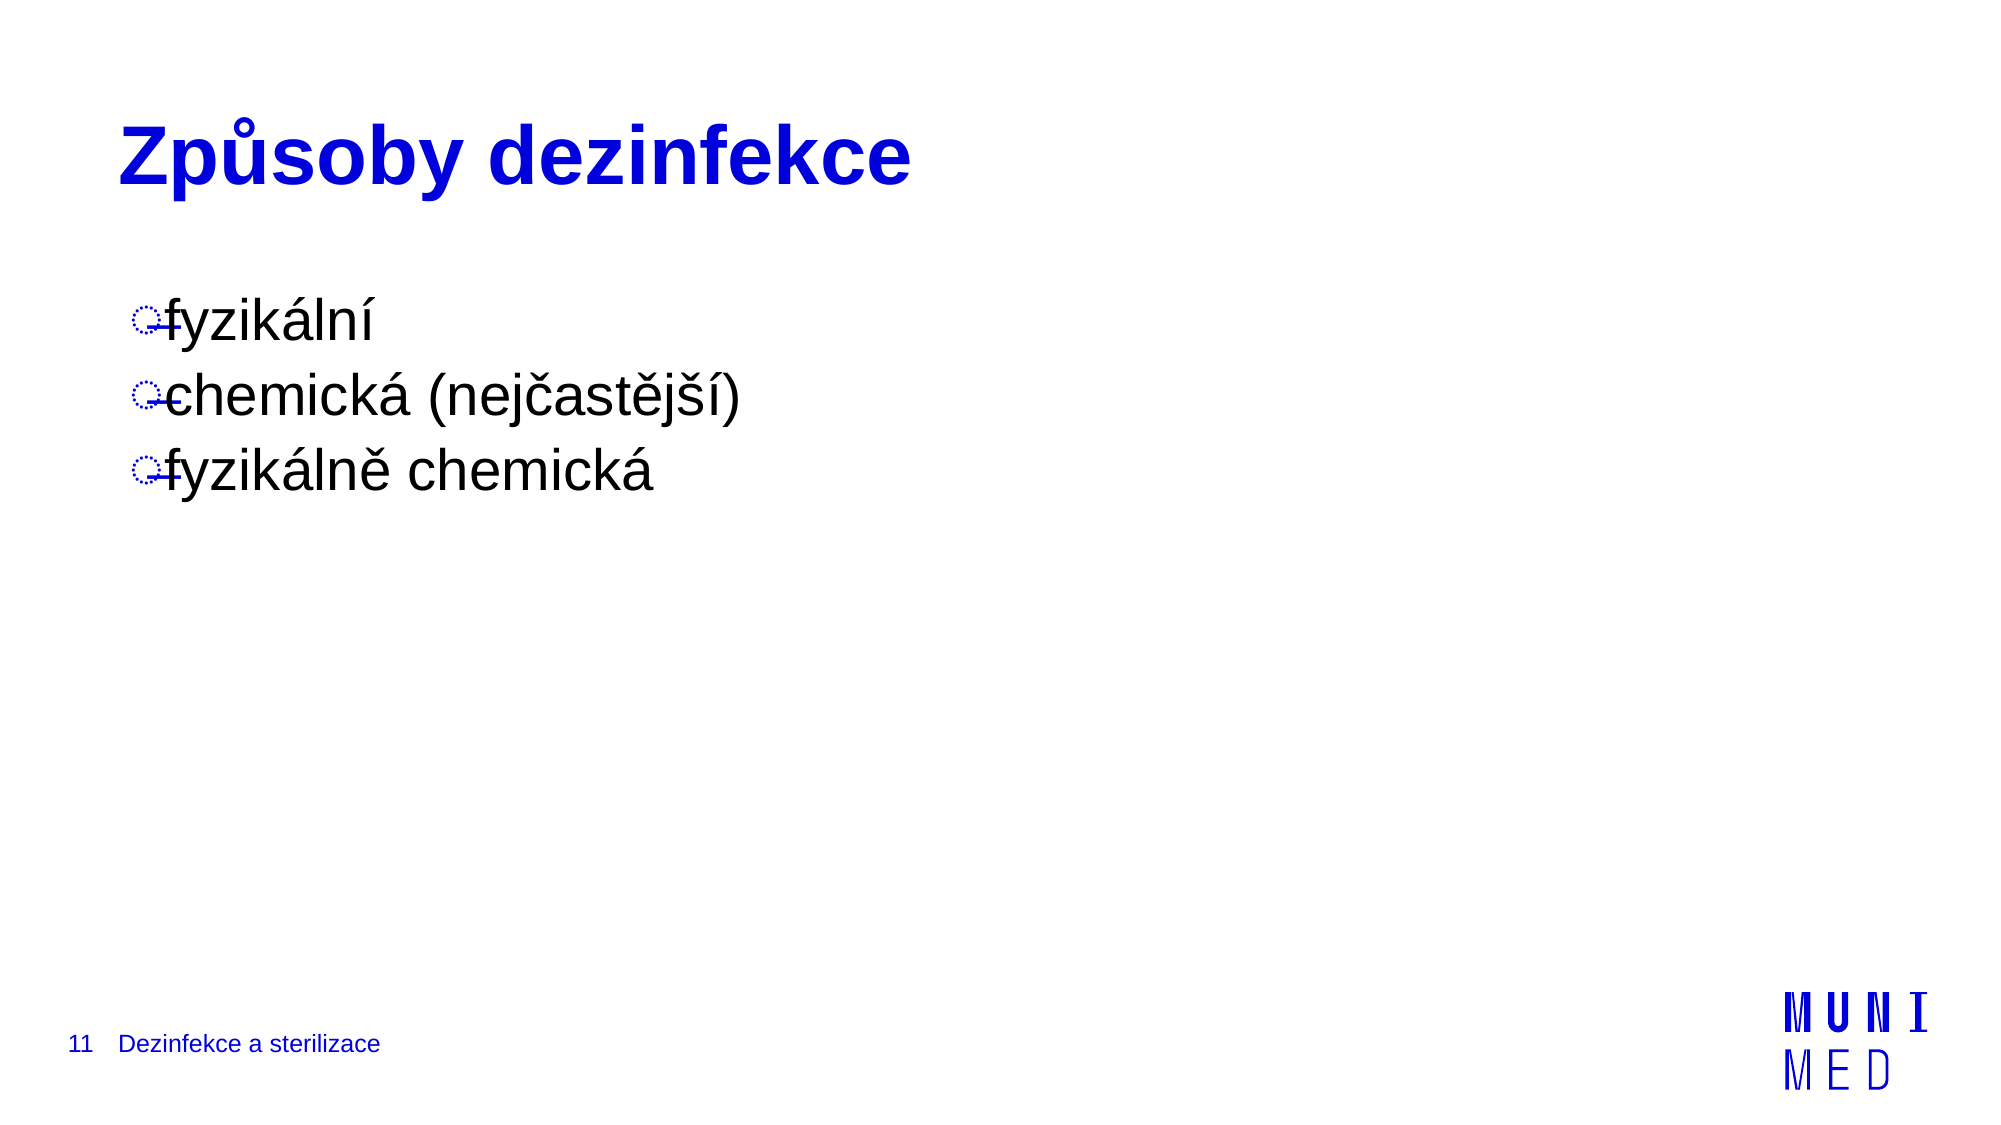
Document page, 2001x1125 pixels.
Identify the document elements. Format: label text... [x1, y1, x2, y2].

title Způsoby dezinfekce [118, 118, 1883, 193]
slide_number 11 [67, 1021, 110, 1063]
footer Dezinfekce a sterilizace [118, 1021, 1418, 1063]
list fyzikální chemická (nejčastější) fyzikálně chemická [118, 277, 1883, 957]
